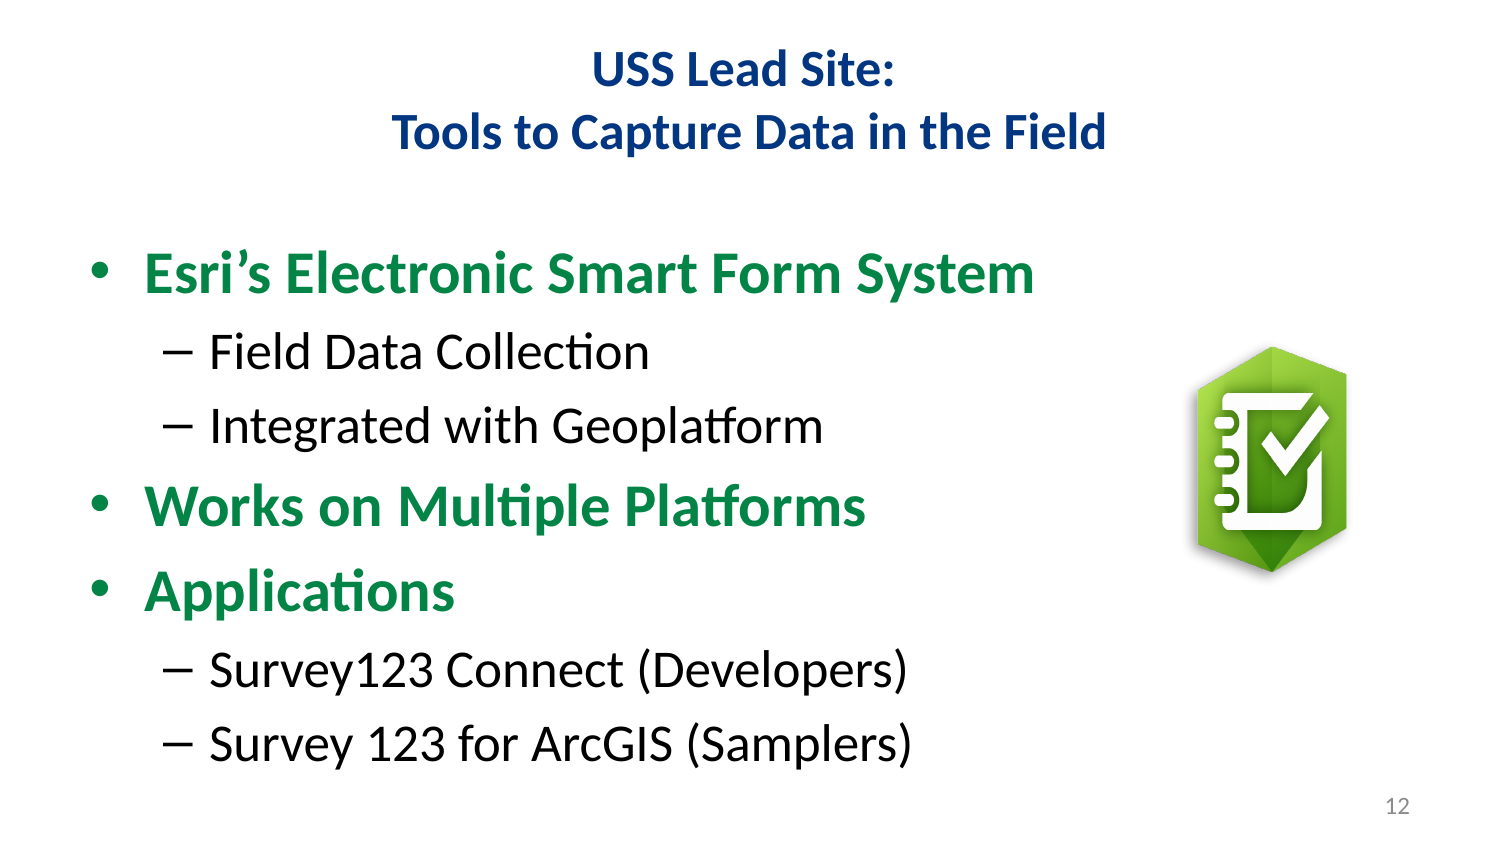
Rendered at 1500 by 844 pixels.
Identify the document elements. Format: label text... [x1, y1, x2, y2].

slide_number 12 [1074, 782, 1425, 827]
title USS Lead Site: Tools to Capture Data in the Field [75, 26, 1425, 168]
picture [1187, 346, 1357, 573]
list Esri’s Electronic Smart Form System Field Data Collection Integrated with Geoplatform Works on Multiple Platforms Applications Survey123 Connect (Developers) Survey 123 for ArcGIS (Samplers) [74, 225, 1425, 782]
